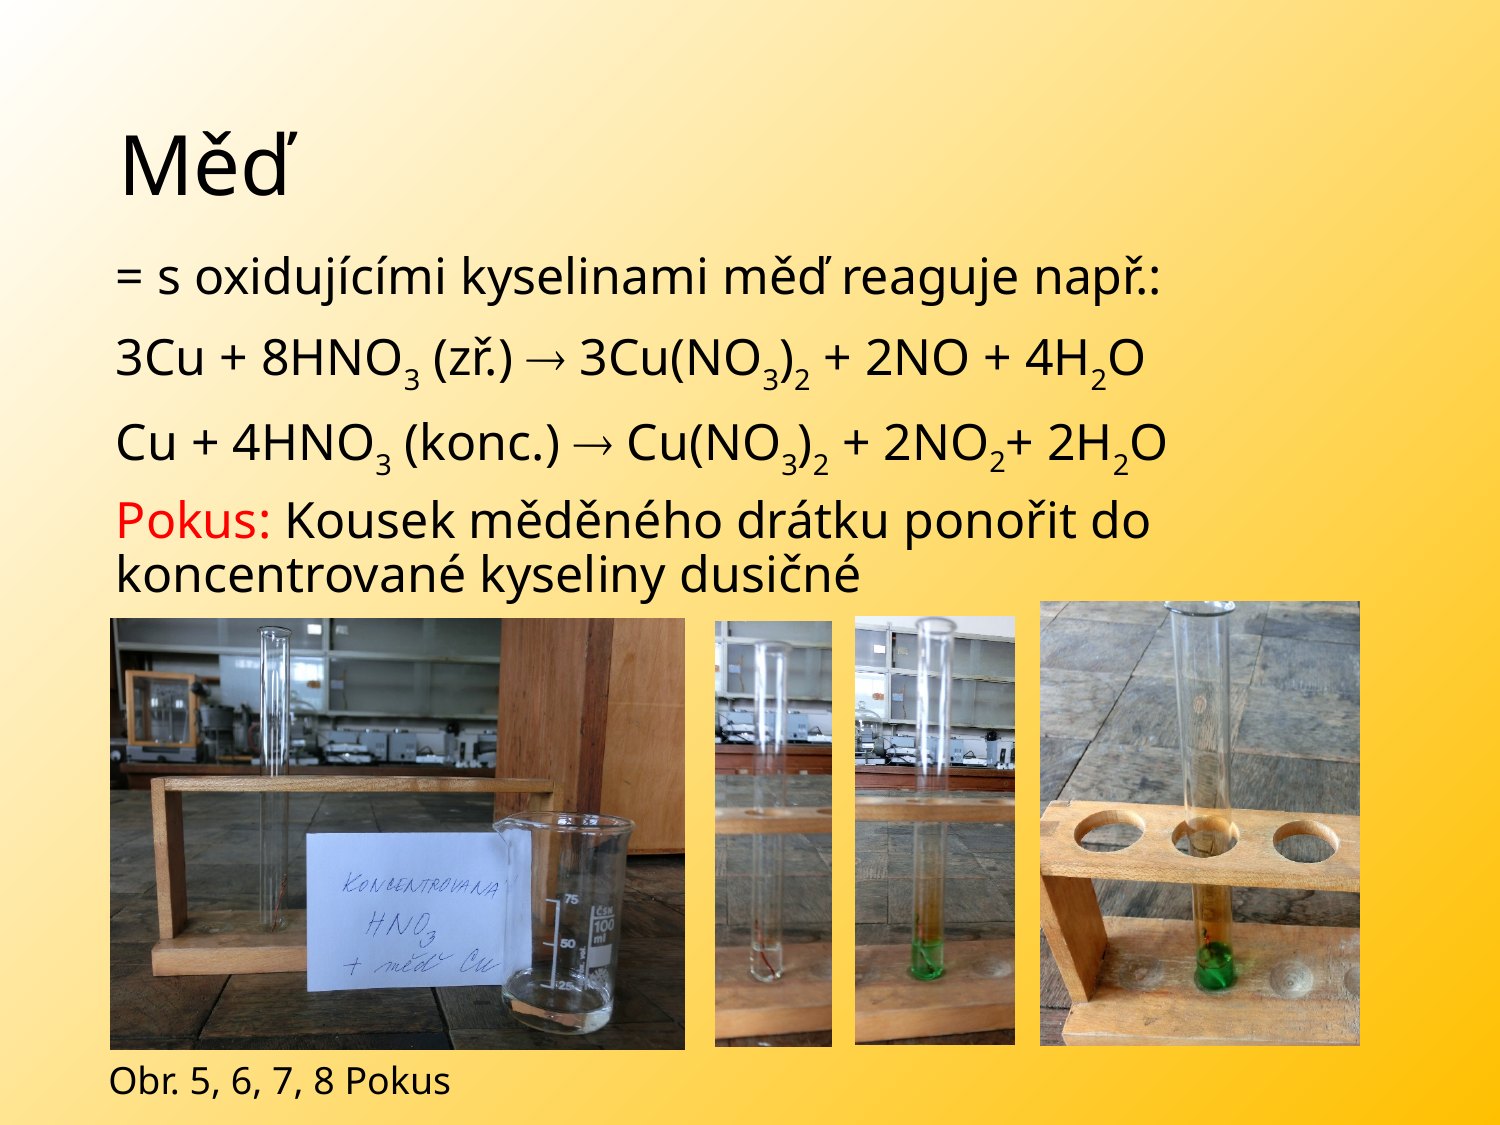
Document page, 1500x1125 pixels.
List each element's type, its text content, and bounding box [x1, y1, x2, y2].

text_box Obr. 5, 6, 7, 8 Pokus [93, 1049, 841, 1109]
picture [110, 618, 685, 1050]
picture [1040, 601, 1360, 1046]
list = s oxidujícími kyselinami měď reaguje např.: 3Cu + 8HNO3 (zř.)  3Cu(NO3)2 + 2NO + 4H2O Cu + 4HNO3 (konc.)  Cu(NO3)2 + 2NO2+ 2H2O Pokus: Kousek měděného drátku ponořit do koncentrované kyseliny dusičné [100, 243, 1397, 1047]
picture [854, 616, 1015, 1045]
title Měď [103, 59, 1397, 243]
picture [715, 621, 832, 1047]
